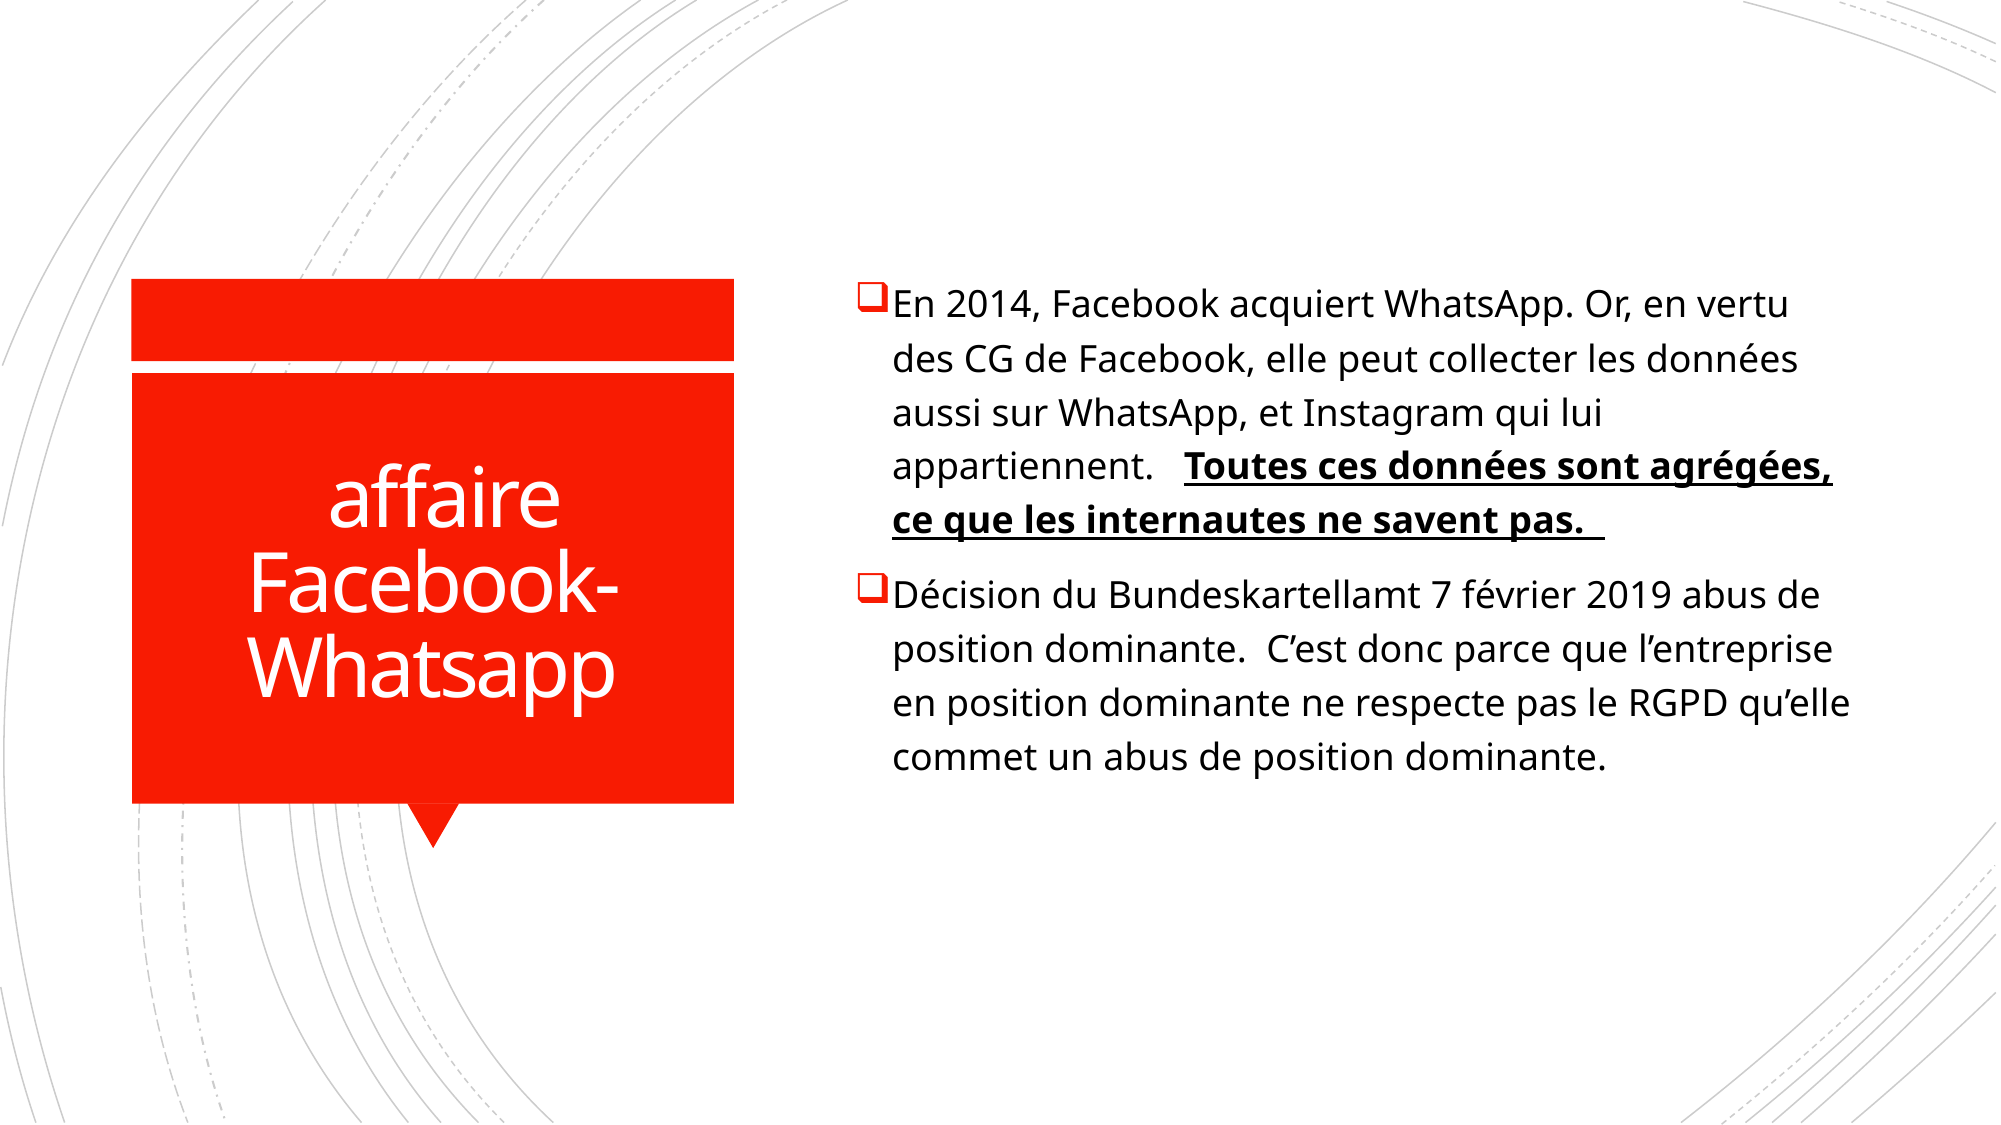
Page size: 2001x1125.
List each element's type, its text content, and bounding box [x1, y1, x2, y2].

list En 2014, Facebook acquiert WhatsApp. Or, en vertu des CG de Facebook, elle peut collecter les données aussi sur WhatsApp, et Instagram qui lui appartiennent. Toutes ces données sont agrégées, ce que les internautes ne savent pas. Décision du Bundeskartellamt 7 février 2019 abus de position dominante. C’est donc parce que l’entreprise en position dominante ne respecte pas le RGPD qu’elle commet un abus de position dominante. [839, 131, 1871, 993]
title affaire Facebook-Whatsapp [145, 385, 720, 789]
